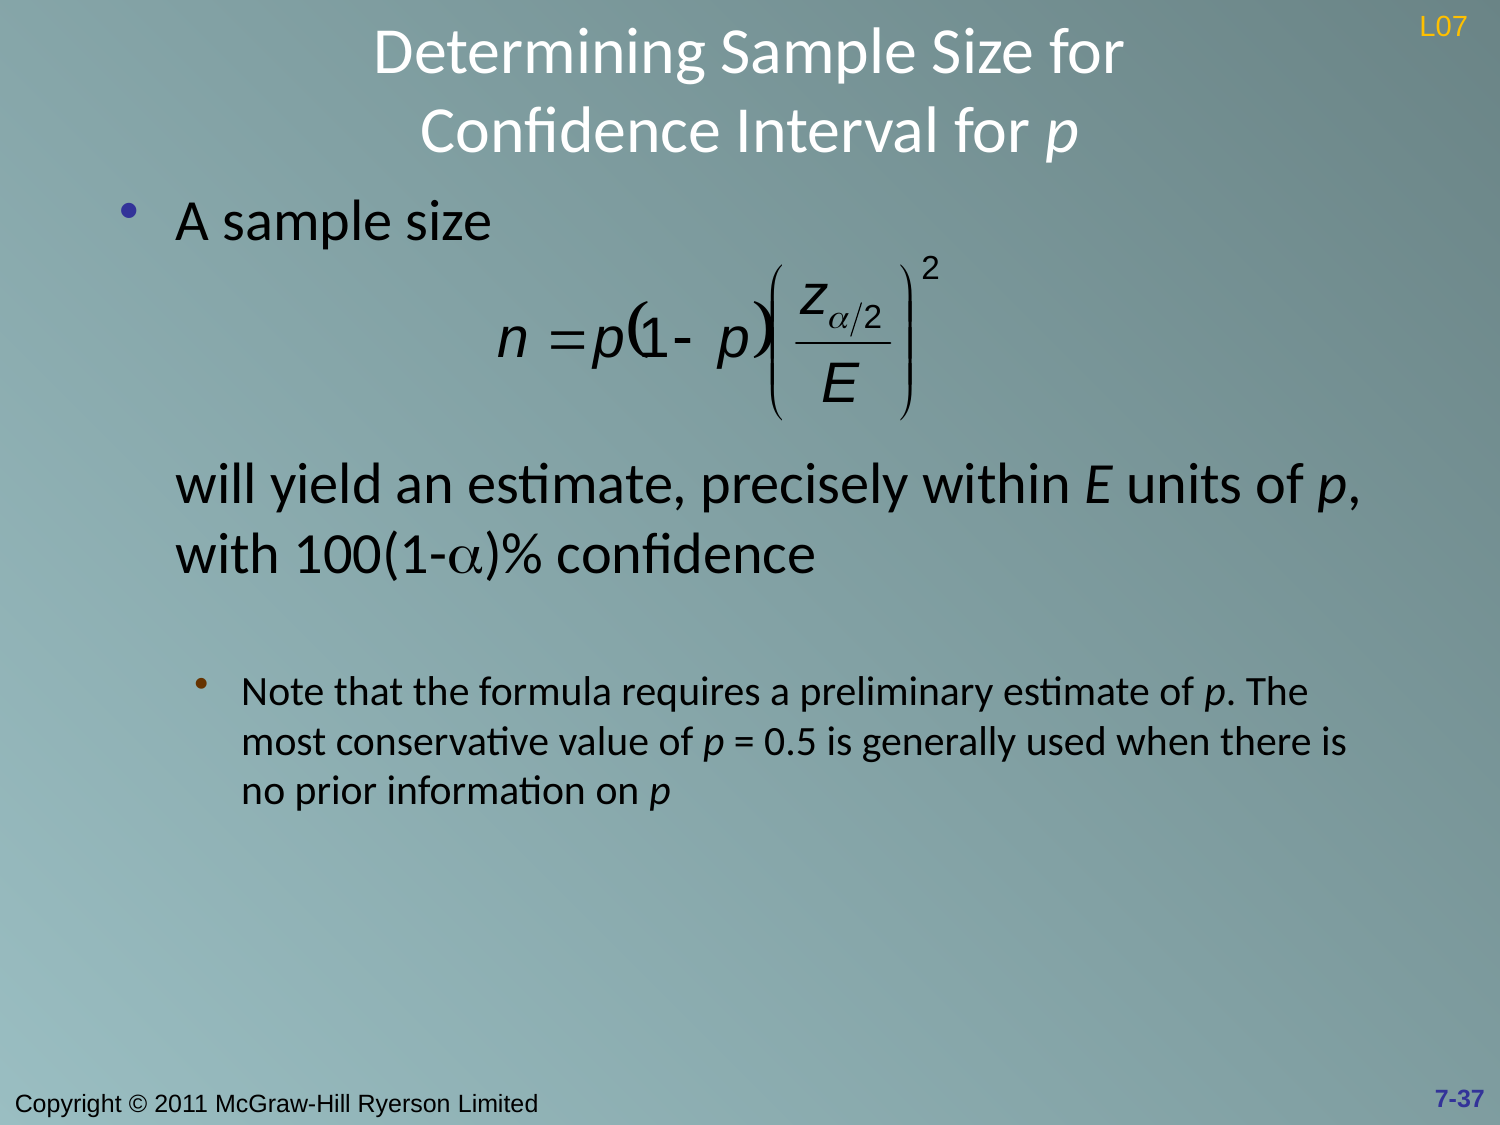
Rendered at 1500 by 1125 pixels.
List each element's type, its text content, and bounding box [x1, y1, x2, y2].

list A sample size will yield an estimate, precisely within E units of p, with 100(1-)% confidence Note that the formula requires a preliminary estimate of p. The most conservative value of p = 0.5 is generally used when there is no prior information on p [104, 174, 1405, 1063]
text_box L07 [1387, 0, 1500, 50]
title Determining Sample Size for Confidence Interval for p [99, 0, 1400, 173]
slide_number 7-37 [1149, 1074, 1500, 1125]
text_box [489, 243, 951, 434]
